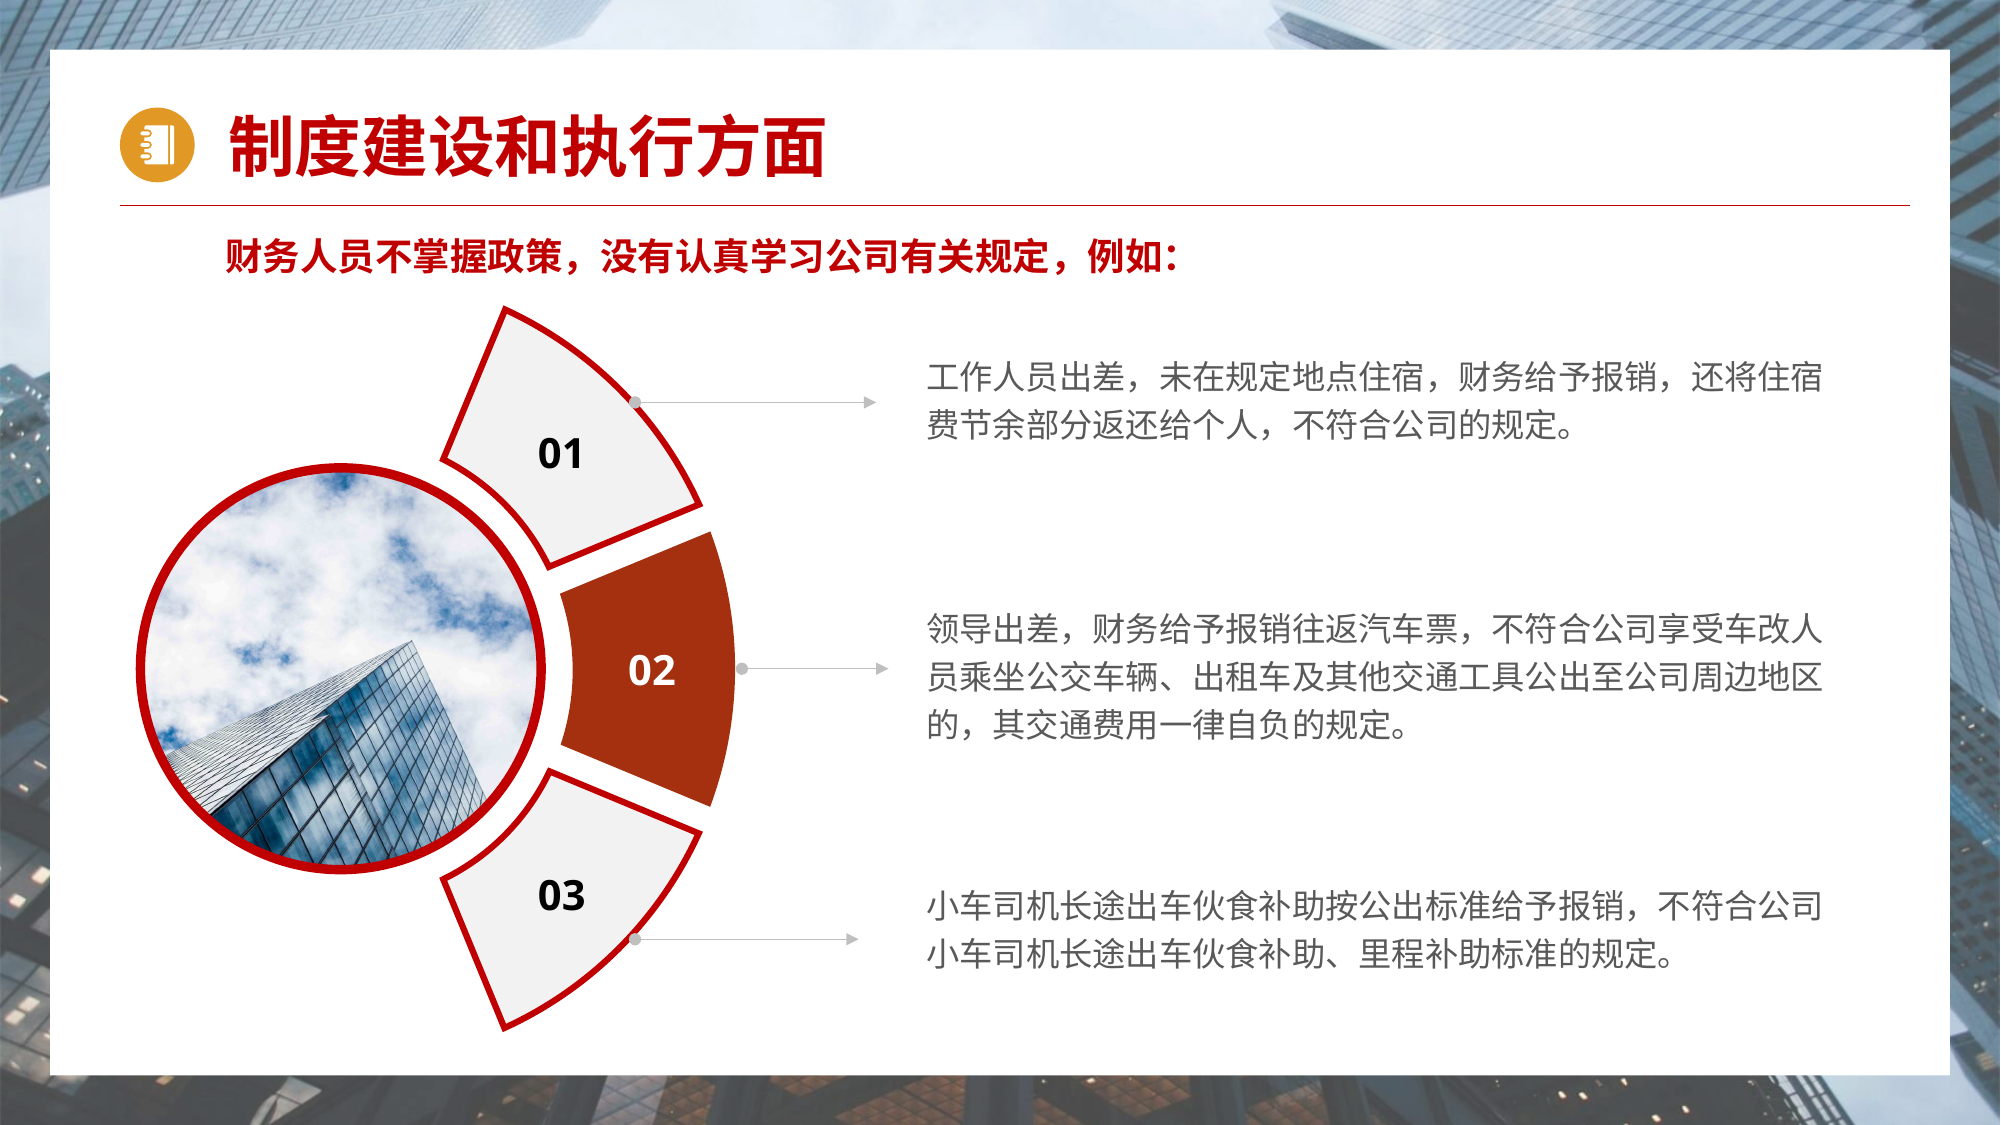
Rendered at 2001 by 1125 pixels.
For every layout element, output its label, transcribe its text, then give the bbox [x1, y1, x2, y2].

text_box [119, 107, 195, 183]
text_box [140, 309, 889, 1028]
text_box 制度建设和执行方面 [213, 96, 844, 192]
text_box 财务人员不掌握政策，没有认真学习公司有关规定，例如： [210, 216, 1424, 286]
text_box 小车司机长途出车伙食补助按公出标准给予报销，不符合公司小车司机长途出车伙食补助、里程补助标准的规定。 [911, 869, 1857, 981]
text_box 领导出差，财务给予报销往返汽车票，不符合公司享受车改人员乘坐公交车辆、出租车及其他交通工具公出至公司周边地区的，其交通费用一律自负的规定。 [911, 592, 1857, 752]
text_box 例如：报销会议费未附会议通知，培训旅费不附培训文件；专家评审费不在会议费中列支，未附发放表，也无专家领取签字；发放实物福利费无发放明细表。 [0, 0, 2000, 1125]
text_box 工作人员出差，未在规定地点住宿，财务给予报销，还将住宿费节余部分返还给个人，不符合公司的规定。 [911, 341, 1857, 452]
